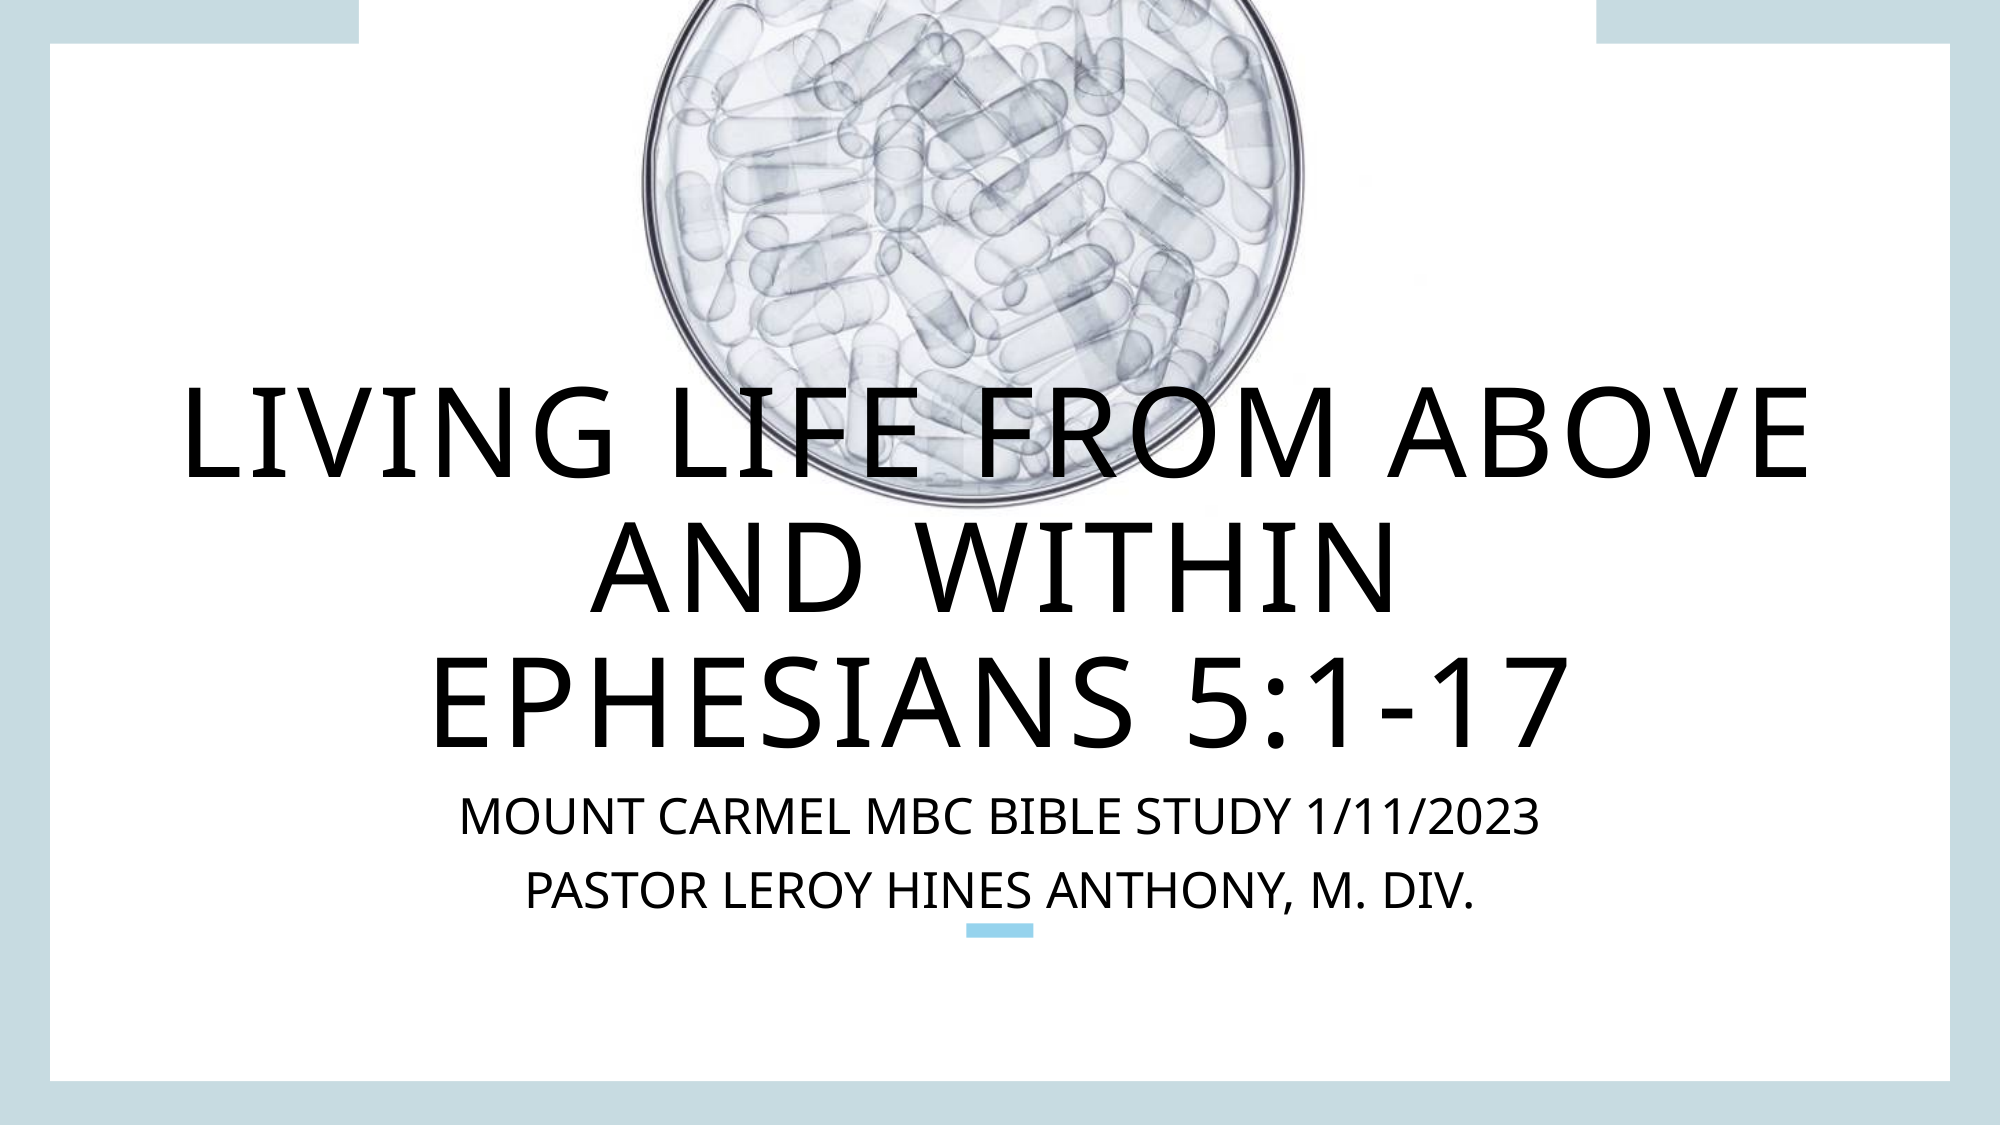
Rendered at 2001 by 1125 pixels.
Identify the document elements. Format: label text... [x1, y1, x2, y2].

picture [358, 0, 1597, 595]
subtitle Mount Carmel MBC BIBLE STUDY 1/11/2023 Pastor Leroy Hines Anthony, M. Div. [249, 790, 1750, 979]
title Living Life from Above and Within Ephesians 5:1-17 [137, 510, 1863, 635]
